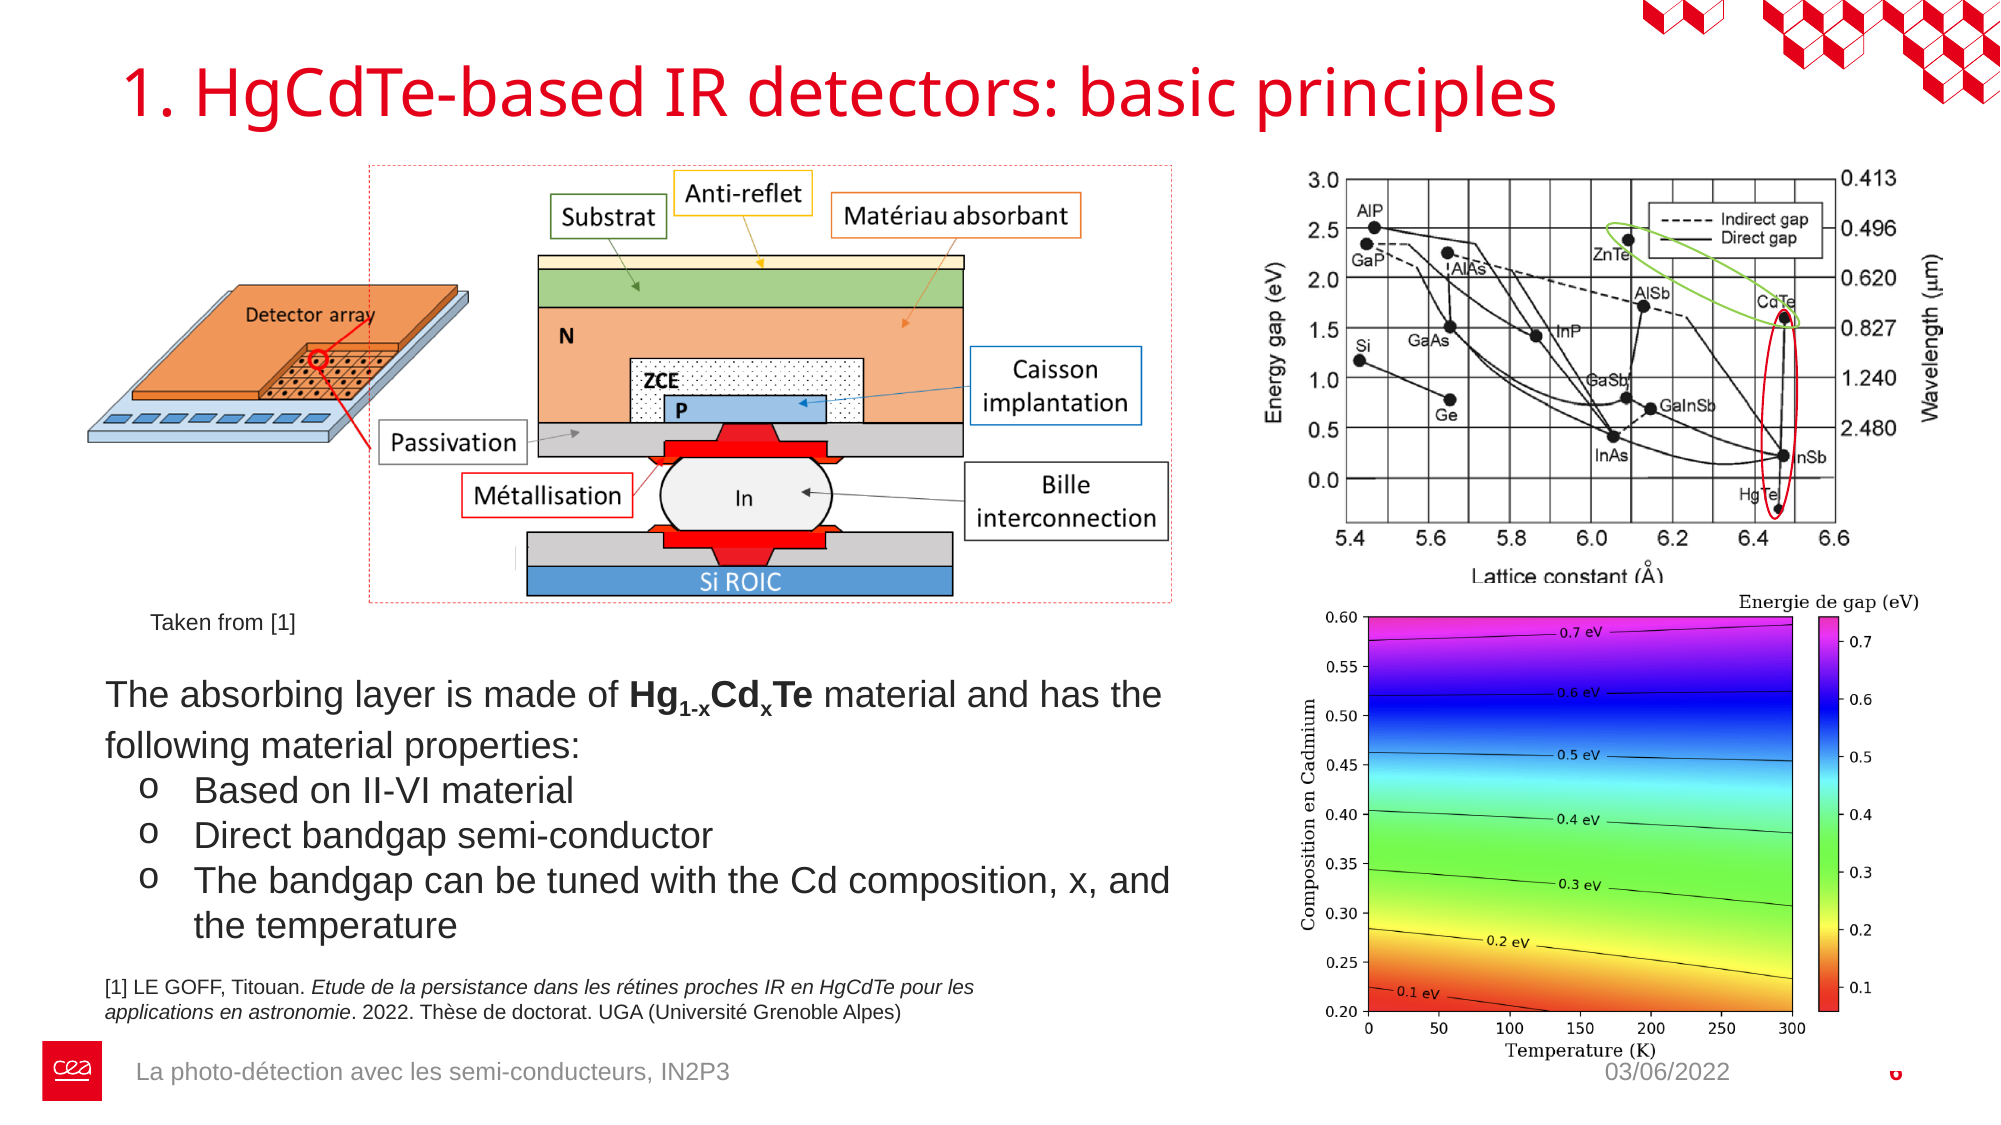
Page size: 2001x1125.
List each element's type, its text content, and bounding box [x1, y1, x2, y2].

picture [1235, 143, 1984, 1071]
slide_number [1579, 1071, 1746, 1101]
title 1. HgCdTe-based IR detectors: basic principles [120, 51, 1880, 195]
footer La photo-détection avec les semi-conducteurs, IN2P3 [120, 1040, 1571, 1101]
text_box Taken from [1] [135, 614, 312, 642]
text_box The absorbing layer is made of Hg1-xCdxTe material and has the following material properties: Based on II-VI material Direct bandgap semi-conductor The bandgap can be tuned with the Cd composition, x, and the temperature [90, 662, 1231, 954]
picture [67, 148, 1194, 614]
text_box [1] LE GOFF, Titouan. Etude de la persistance dans les rétines proches IR en HgCdTe pour les applications en astronomie. 2022. Thèse de doctorat. UGA (Université Grenoble Alpes) [90, 966, 1072, 1032]
slide_number 6 [1804, 1071, 1919, 1101]
